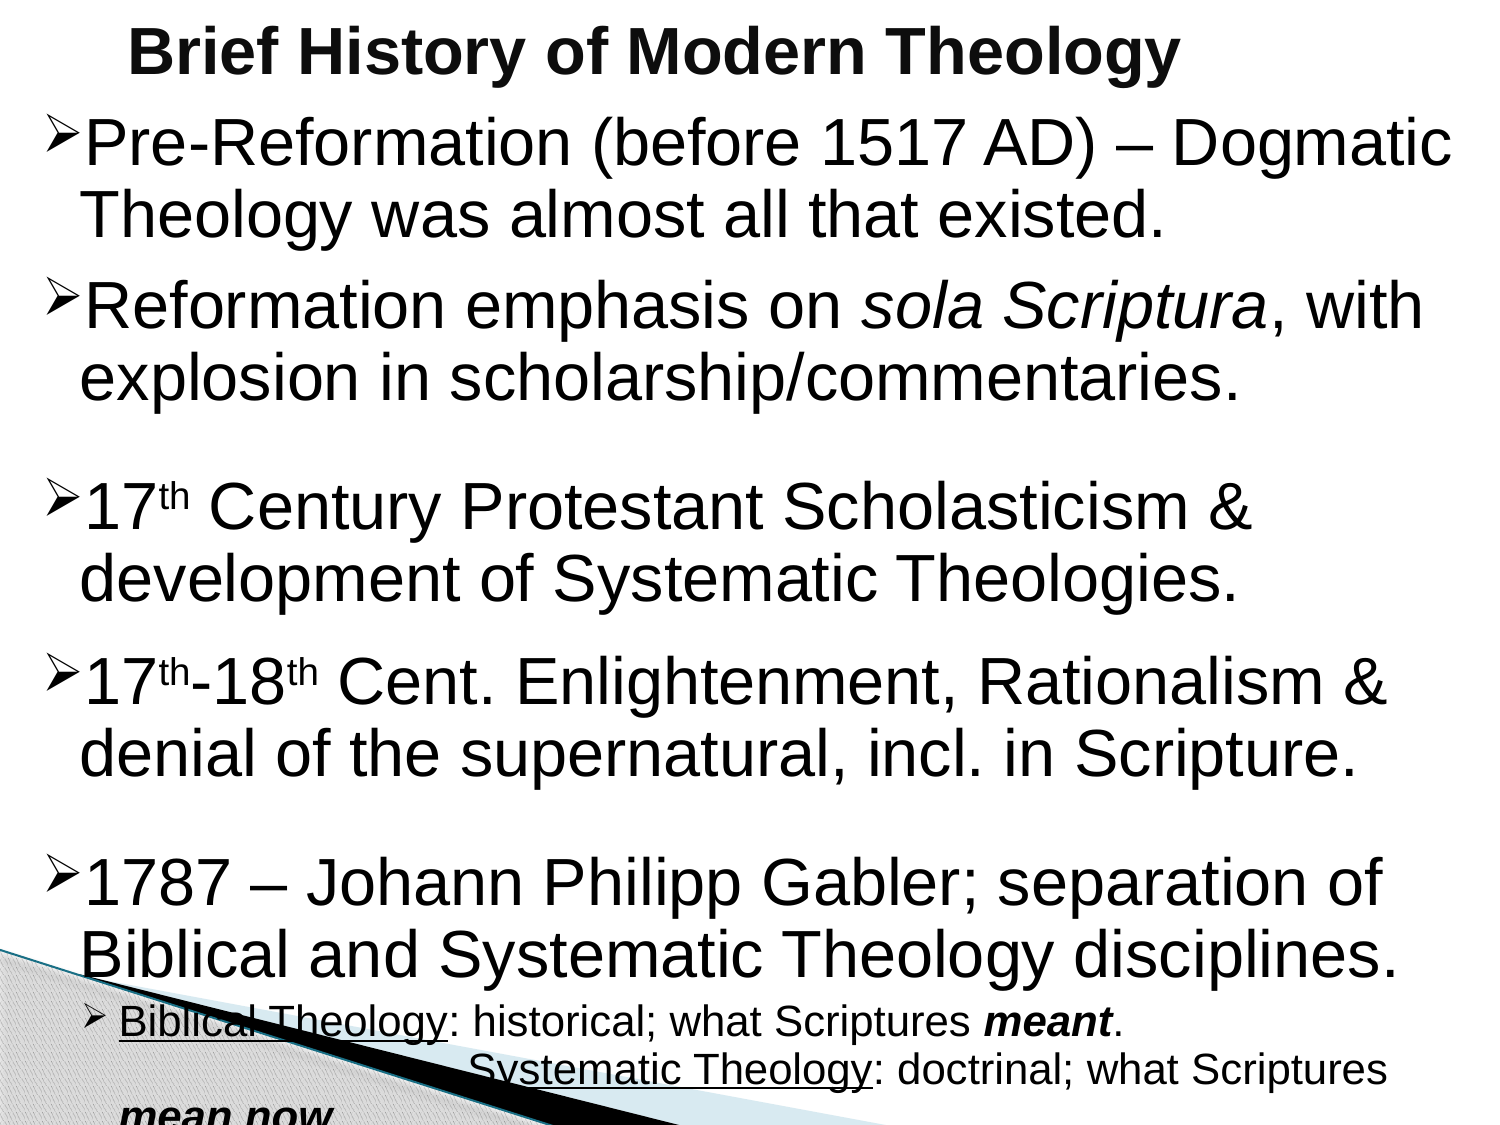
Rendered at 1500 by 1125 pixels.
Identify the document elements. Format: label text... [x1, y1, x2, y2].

title Brief History of Modern Theology [112, 0, 1475, 97]
list Pre-Reformation (before 1517 AD) – Dogmatic Theology was almost all that existed. Reformation emphasis on sola Scriptura, with explosion in scholarship/commentaries. 17th Century Protestant Scholasticism & development of Systematic Theologies. 17th-18th Cent. Enlightenment, Rationalism & denial of the supernatural, incl. in Scripture. 1787 – Johann Philipp Gabler; separation of Biblical and Systematic Theology disciplines. Biblical Theology: historical; what Scriptures meant. Systematic Theology: doctrinal; what Scriptures mean now. [0, 99, 1500, 1125]
